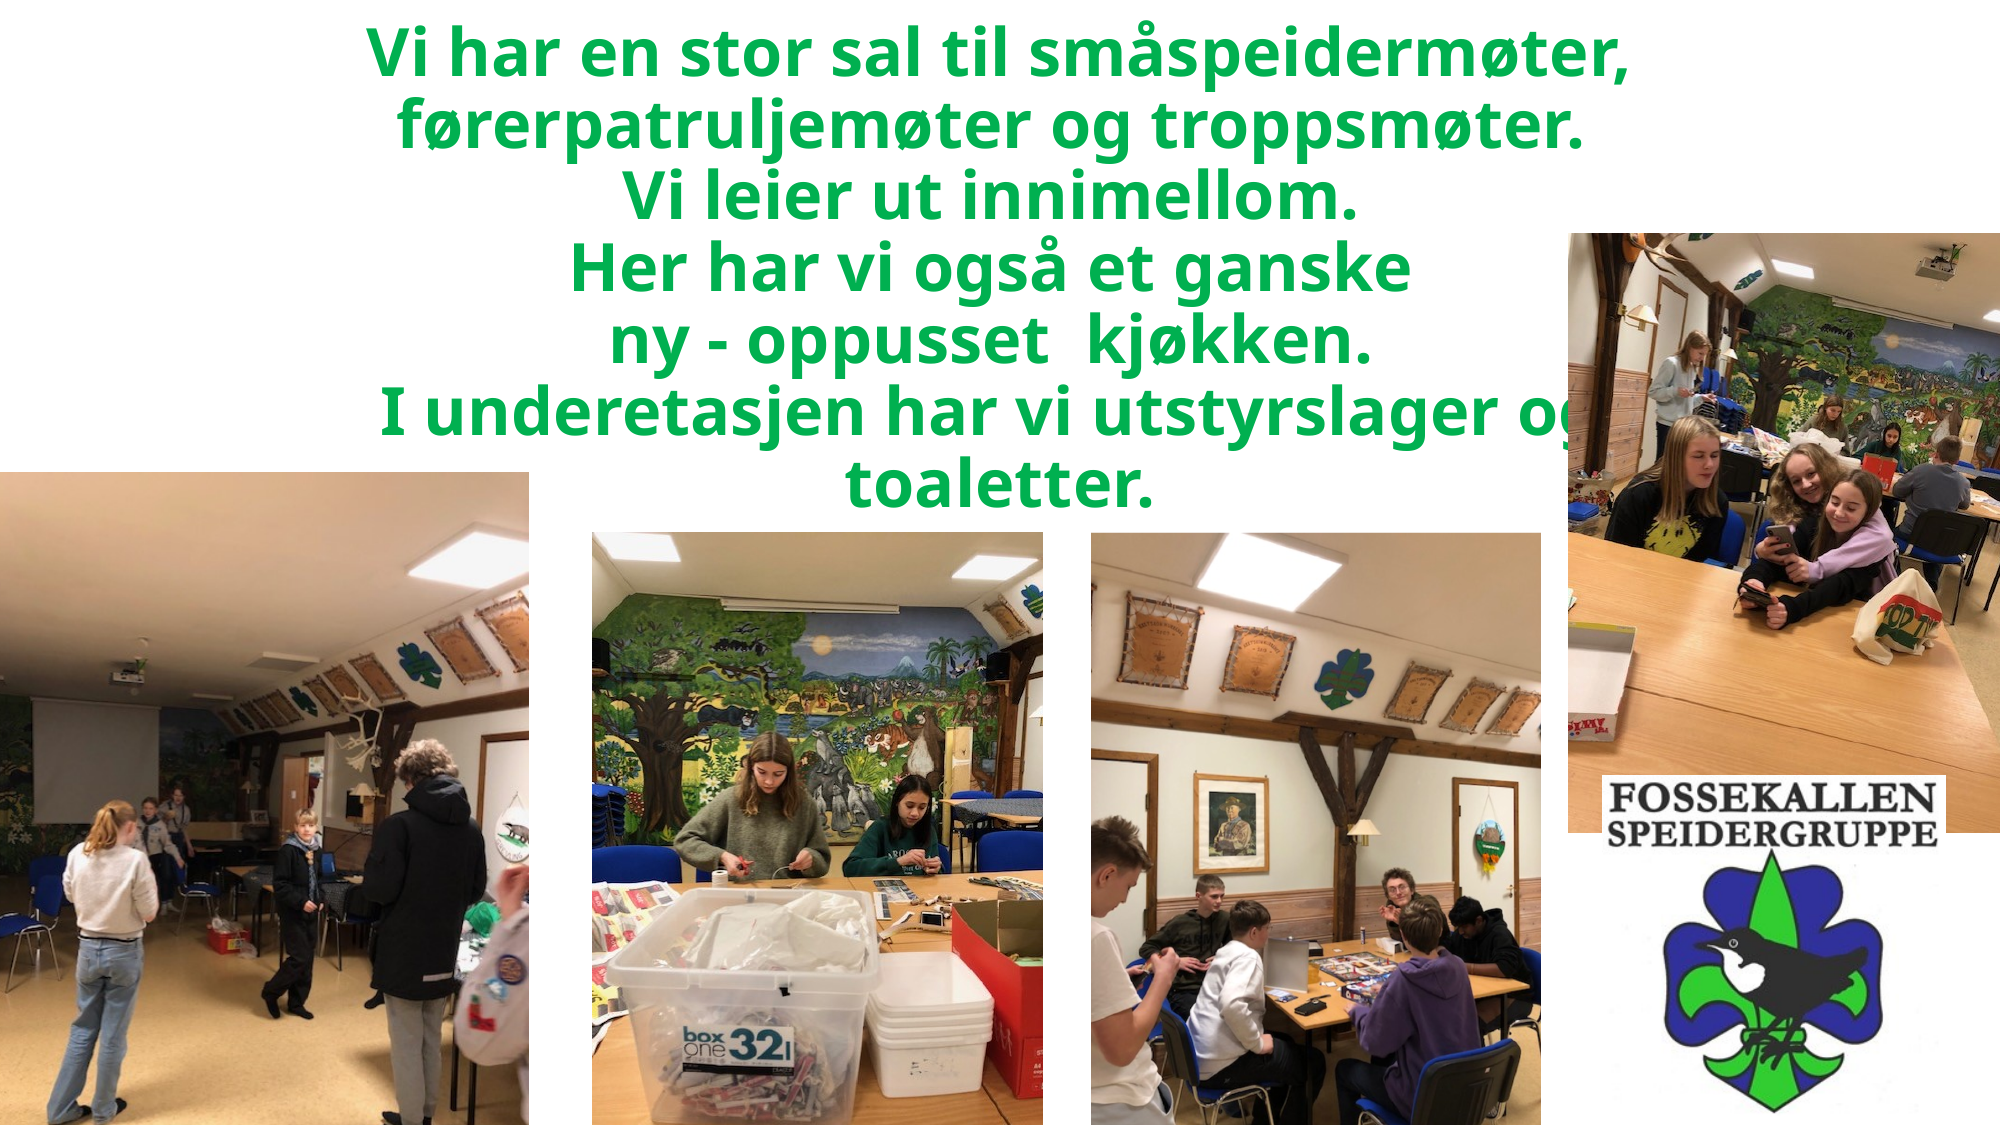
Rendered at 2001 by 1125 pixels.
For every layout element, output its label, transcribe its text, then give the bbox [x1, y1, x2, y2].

picture [592, 233, 2000, 1125]
title Vi har en stor sal til småspeidermøter, førerpatruljemøter og troppsmøter. Vi leier ut innimellom. Her har vi også et ganske ny - oppusset kjøkken. I underetasjen har vi utstyrslager og toaletter. [137, 123, 1863, 418]
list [0, 472, 529, 1125]
